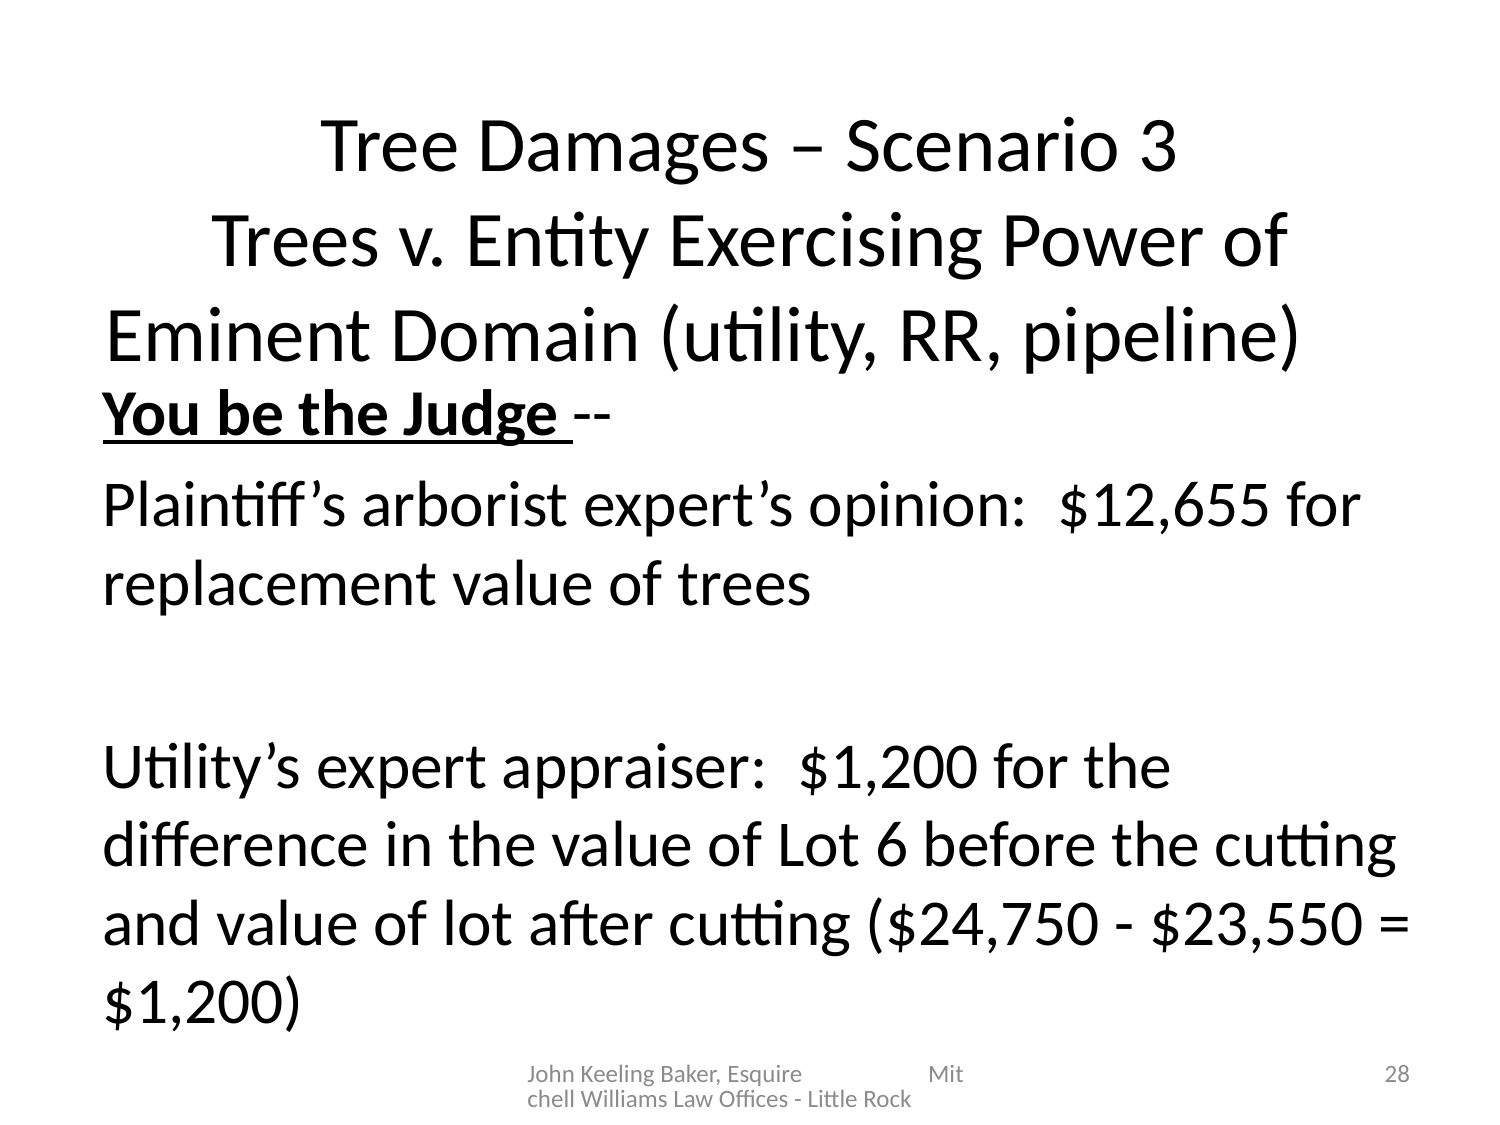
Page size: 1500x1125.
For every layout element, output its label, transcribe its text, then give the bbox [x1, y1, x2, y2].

slide_number 28 [1074, 1042, 1425, 1103]
title Tree Damages – Scenario 3 Trees v. Entity Exercising Power of Eminent Domain (utility, RR, pipeline) [75, 45, 1425, 425]
list You be the Judge -- Plaintiff’s arborist expert’s opinion: $12,655 for replacement value of trees Utility’s expert appraiser: $1,200 for the difference in the value of Lot 6 before the cutting and value of lot after cutting ($24,750 - $23,550 = $1,200) [87, 362, 1438, 1050]
footer John Keeling Baker, Esquire Mitchell Williams Law Offices - Little Rock [512, 1042, 988, 1103]
